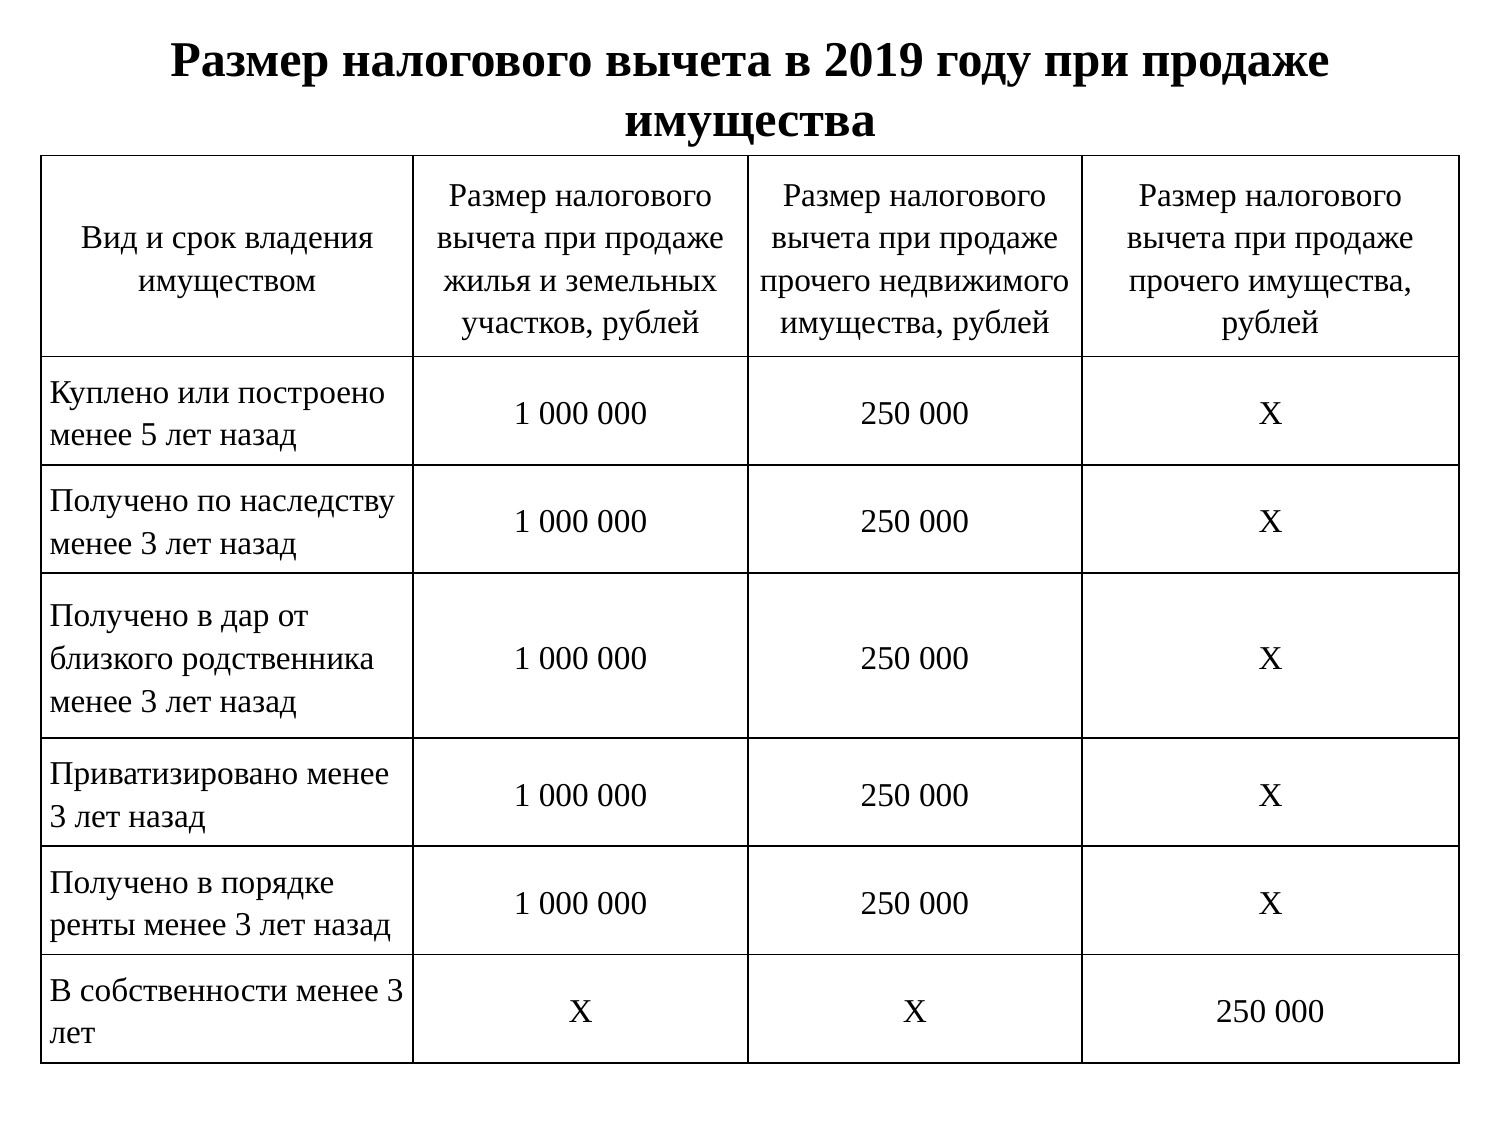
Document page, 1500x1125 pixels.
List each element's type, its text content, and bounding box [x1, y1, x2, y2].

table_cell 250 000 [1083, 955, 1458, 1062]
text_box Размер налогового вычета в 2019 году при продаже имущества [41, 19, 1459, 154]
table_cell Х [1083, 739, 1458, 845]
table_cell В собственности менее 3 лет [42, 955, 412, 1062]
table_cell 1 000 000 [414, 357, 747, 464]
table_cell Приватизировано менее 3 лет назад [42, 739, 412, 845]
table_header Размер налогового вычета при продаже прочего недвижимого имущества, рублей [749, 156, 1081, 356]
table_cell Х [1083, 847, 1458, 954]
table_header Размер налогового вычета при продаже жилья и земельных участков, рублей [414, 156, 747, 356]
table_cell Получено в дар от близкого родственника менее 3 лет назад [42, 574, 412, 737]
table_cell Х [1083, 466, 1458, 572]
table_cell Х [749, 955, 1081, 1062]
table_header Вид и срок владения имуществом [42, 156, 412, 356]
table_cell 250 000 [749, 739, 1081, 845]
table_cell 250 000 [749, 847, 1081, 954]
table_cell 1 000 000 [414, 466, 747, 572]
table_cell Х [1083, 574, 1458, 737]
table_cell Куплено или построено менее 5 лет назад [42, 357, 412, 464]
table_cell Х [414, 955, 747, 1062]
table_cell 1 000 000 [414, 847, 747, 954]
table_cell Х [1083, 357, 1458, 464]
table_cell 250 000 [749, 574, 1081, 737]
table_cell Получено по наследству менее 3 лет назад [42, 466, 412, 572]
table_cell 1 000 000 [414, 574, 747, 737]
text_box [41, 1064, 1459, 1071]
table_cell 250 000 [749, 466, 1081, 572]
table_cell 1 000 000 [414, 739, 747, 845]
table_cell 250 000 [749, 357, 1081, 464]
table_cell Получено в порядке ренты менее 3 лет назад [42, 847, 412, 954]
table_header Размер налогового вычета при продаже прочего имущества, рублей [1083, 156, 1458, 356]
